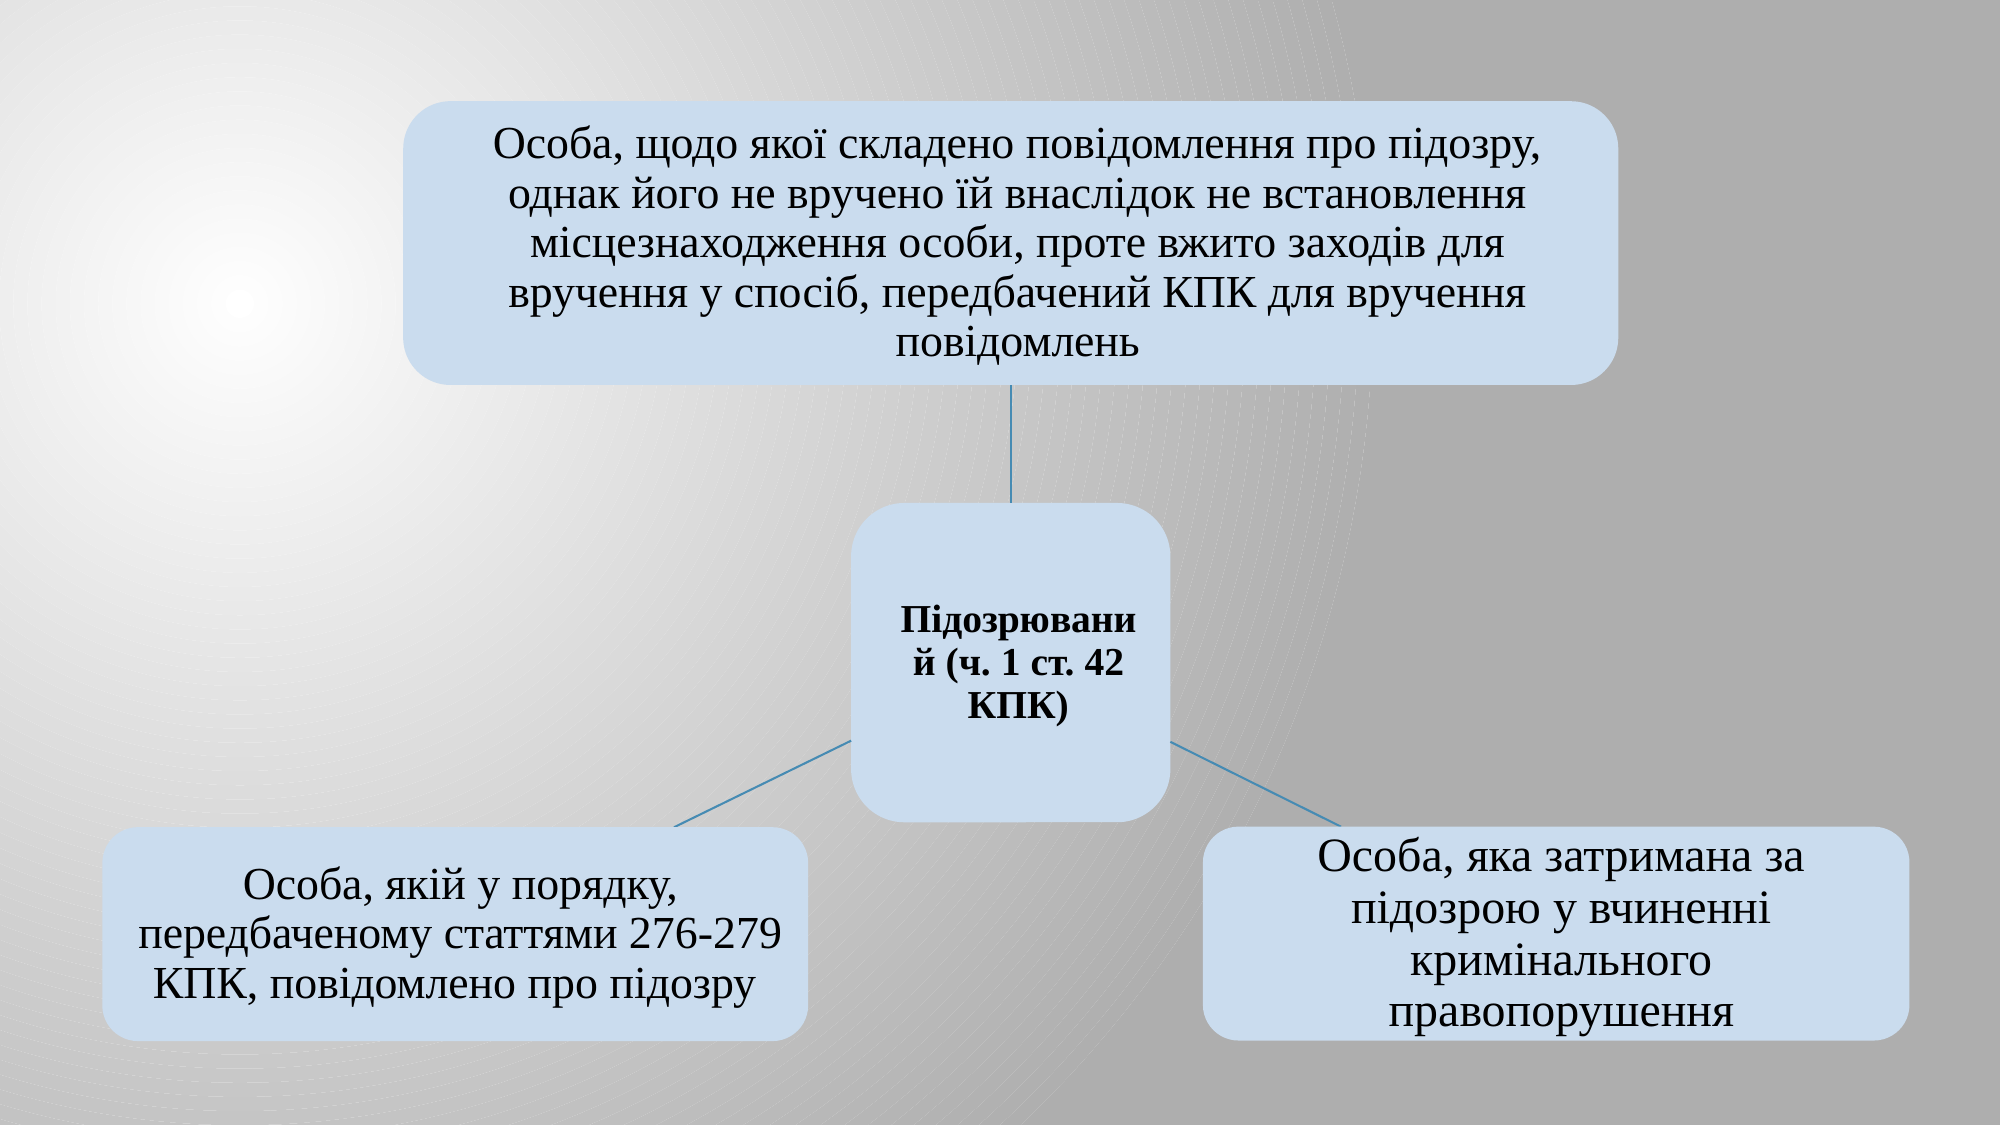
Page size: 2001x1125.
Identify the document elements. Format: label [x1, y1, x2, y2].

text_box [102, 16, 1910, 1081]
